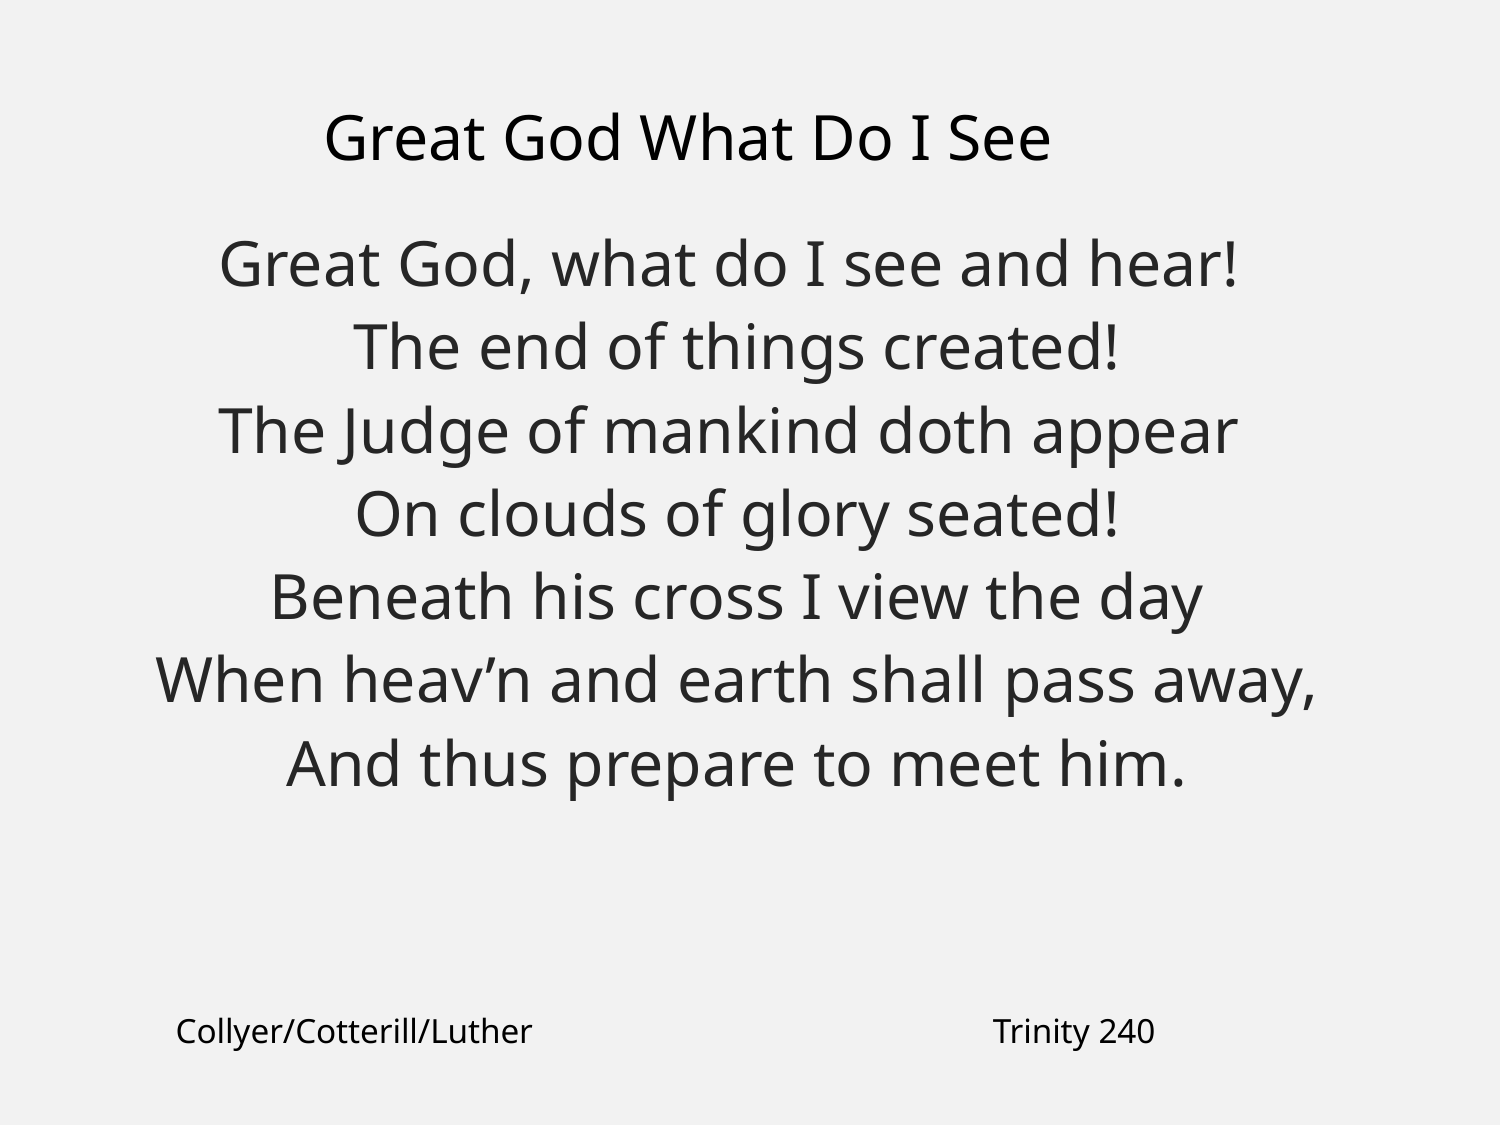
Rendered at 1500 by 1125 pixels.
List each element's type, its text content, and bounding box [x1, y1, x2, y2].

text_box Great God What Do I See [242, 90, 1134, 181]
list Great God, what do I see and hear! The end of things created! The Judge of mankind doth appear On clouds of glory seated! Beneath his cross I view the day When heav’n and earth shall pass away, And thus prepare to meet him. [53, 216, 1419, 871]
text_box Collyer/Cotterill/Luther [0, 1002, 657, 1058]
text_box Trinity 240 [657, 1002, 1491, 1058]
